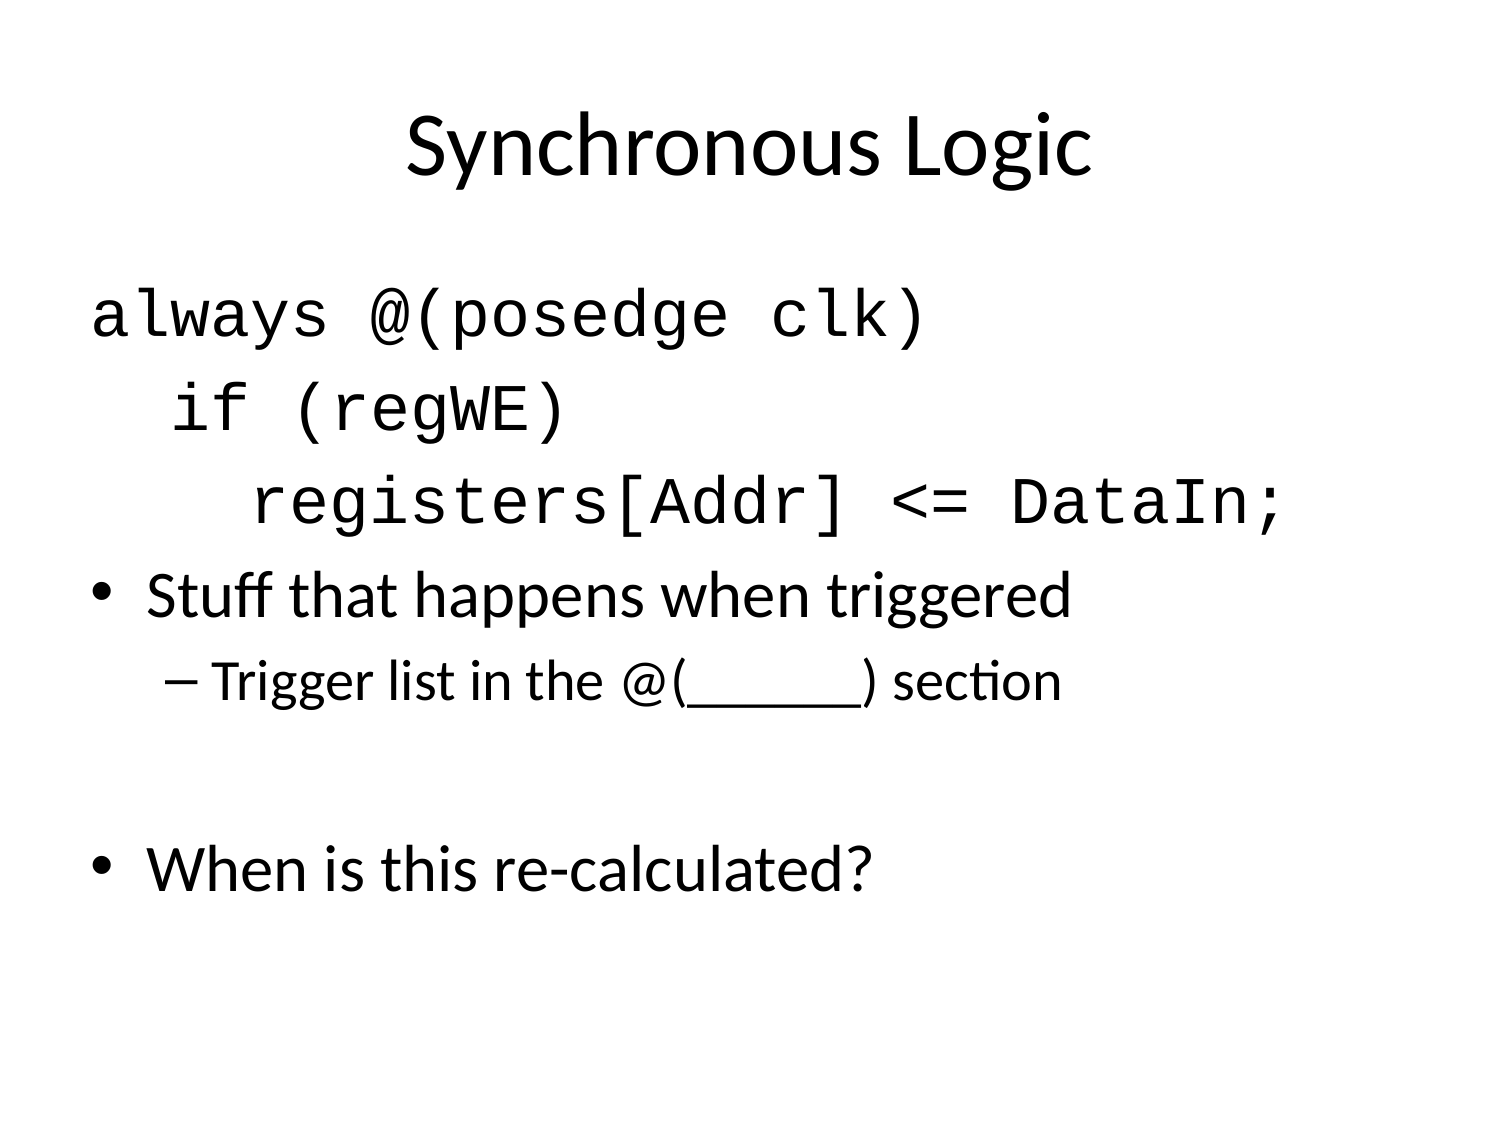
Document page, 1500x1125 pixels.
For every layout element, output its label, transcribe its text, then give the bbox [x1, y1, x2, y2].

list always @(posedge clk) if (regWE) registers[Addr] <= DataIn; Stuff that happens when triggered Trigger list in the @(______) section When is this re-calculated? [75, 262, 1425, 1005]
title Synchronous Logic [75, 45, 1425, 233]
